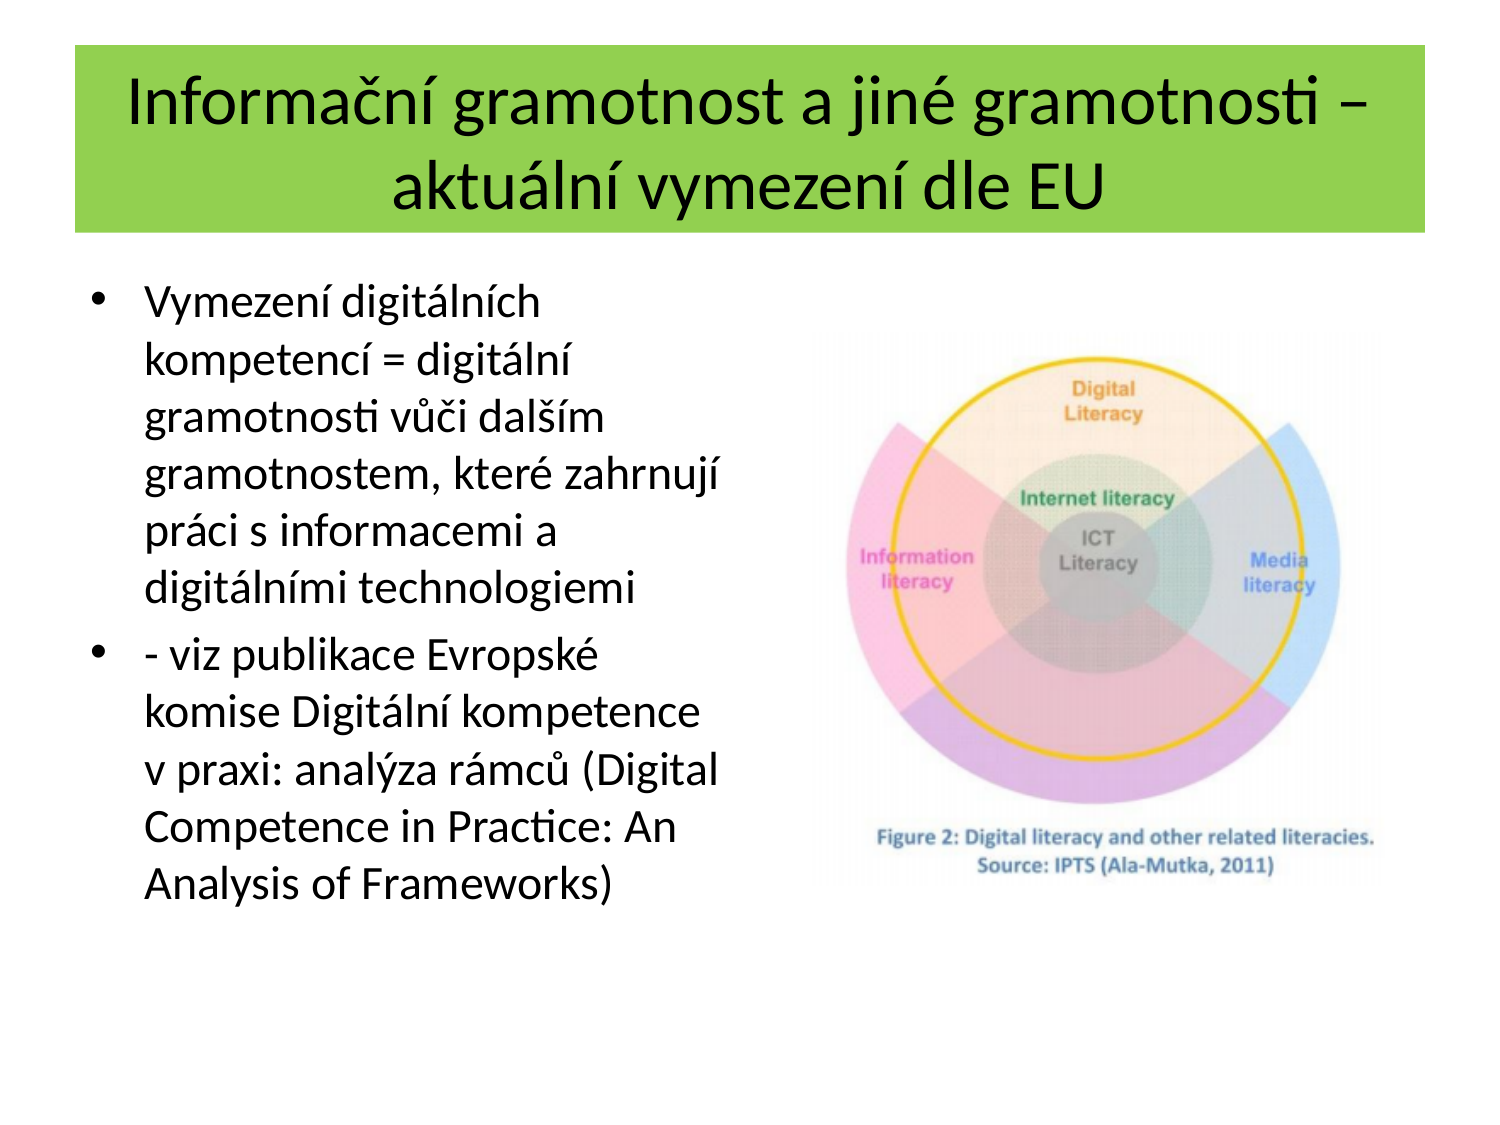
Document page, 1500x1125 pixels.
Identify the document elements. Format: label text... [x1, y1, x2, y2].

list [810, 332, 1426, 891]
title Informační gramotnost a jiné gramotnosti – aktuální vymezení dle EU [75, 45, 1425, 233]
list Vymezení digitálních kompetencí = digitální gramotnosti vůči dalším gramotnostem, které zahrnují práci s informacemi a digitálními technologiemi - viz publikace Evropské komise Digitální kompetence v praxi: analýza rámců (Digital Competence in Practice: An Analysis of Frameworks) [75, 262, 738, 1005]
